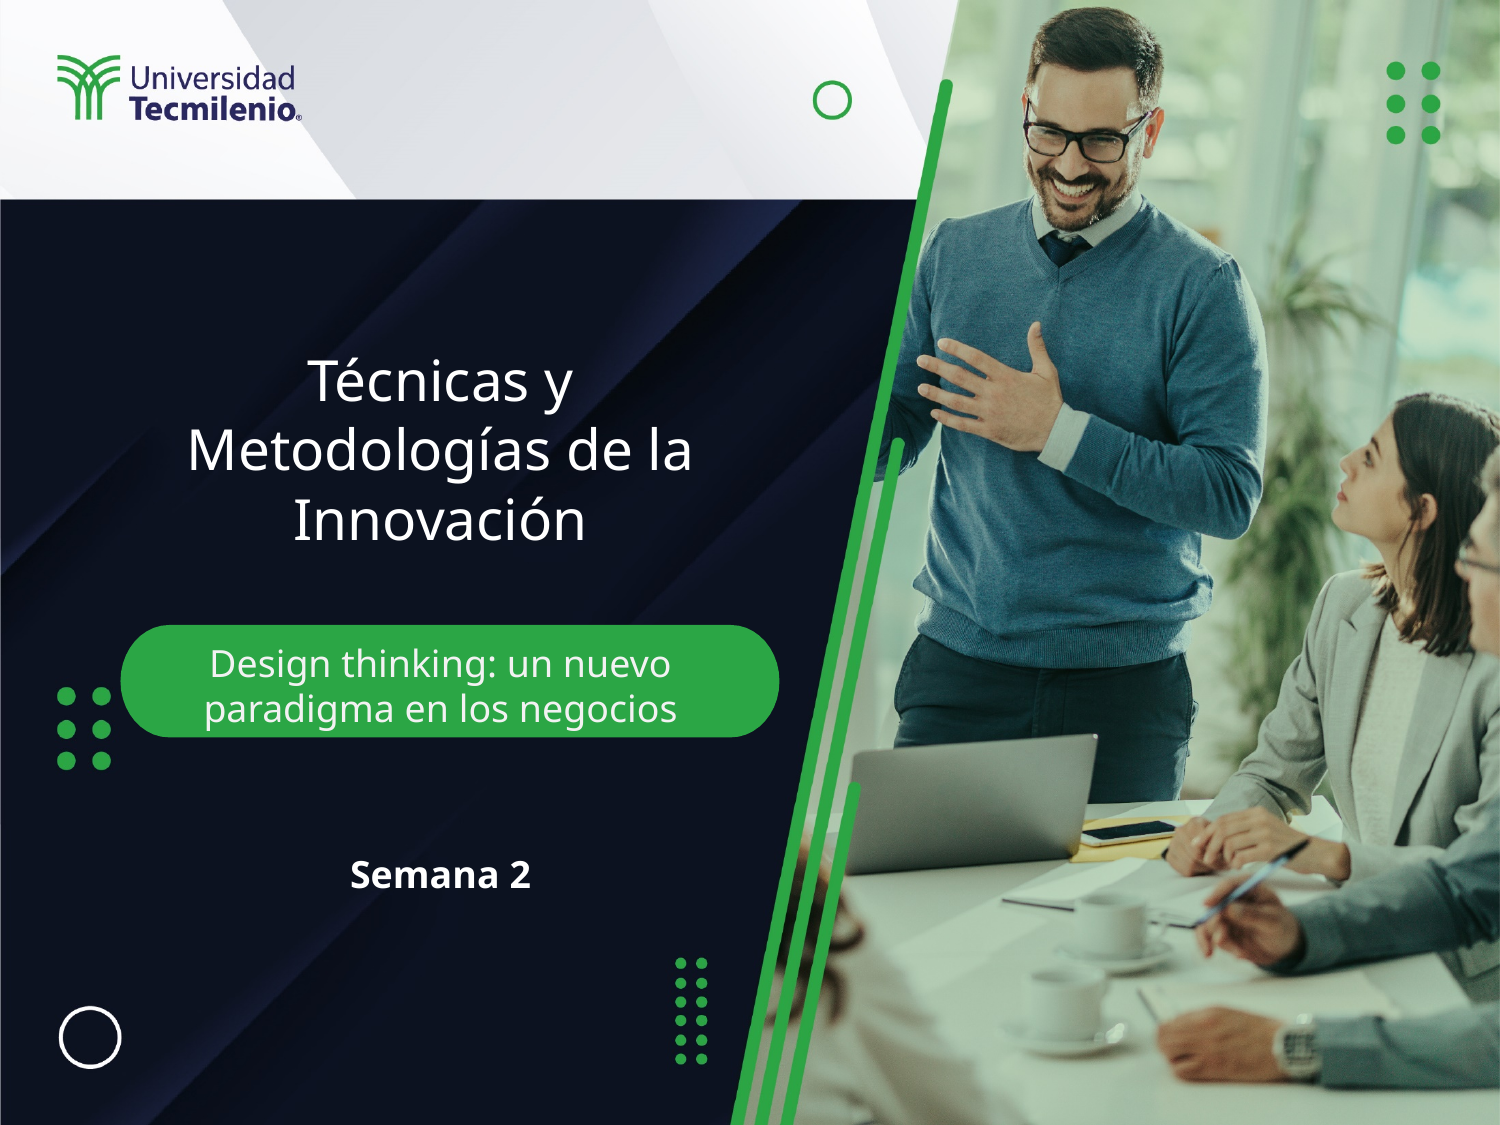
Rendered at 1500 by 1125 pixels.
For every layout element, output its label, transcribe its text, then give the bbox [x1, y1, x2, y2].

picture [0, 0, 1500, 1125]
title Técnicas y Metodologías de la Innovación [103, 337, 779, 563]
text_box Semana 2 [193, 738, 688, 1125]
text_box Design thinking: un nuevo paradigma en los negocios [156, 632, 725, 737]
text_box [120, 624, 780, 738]
